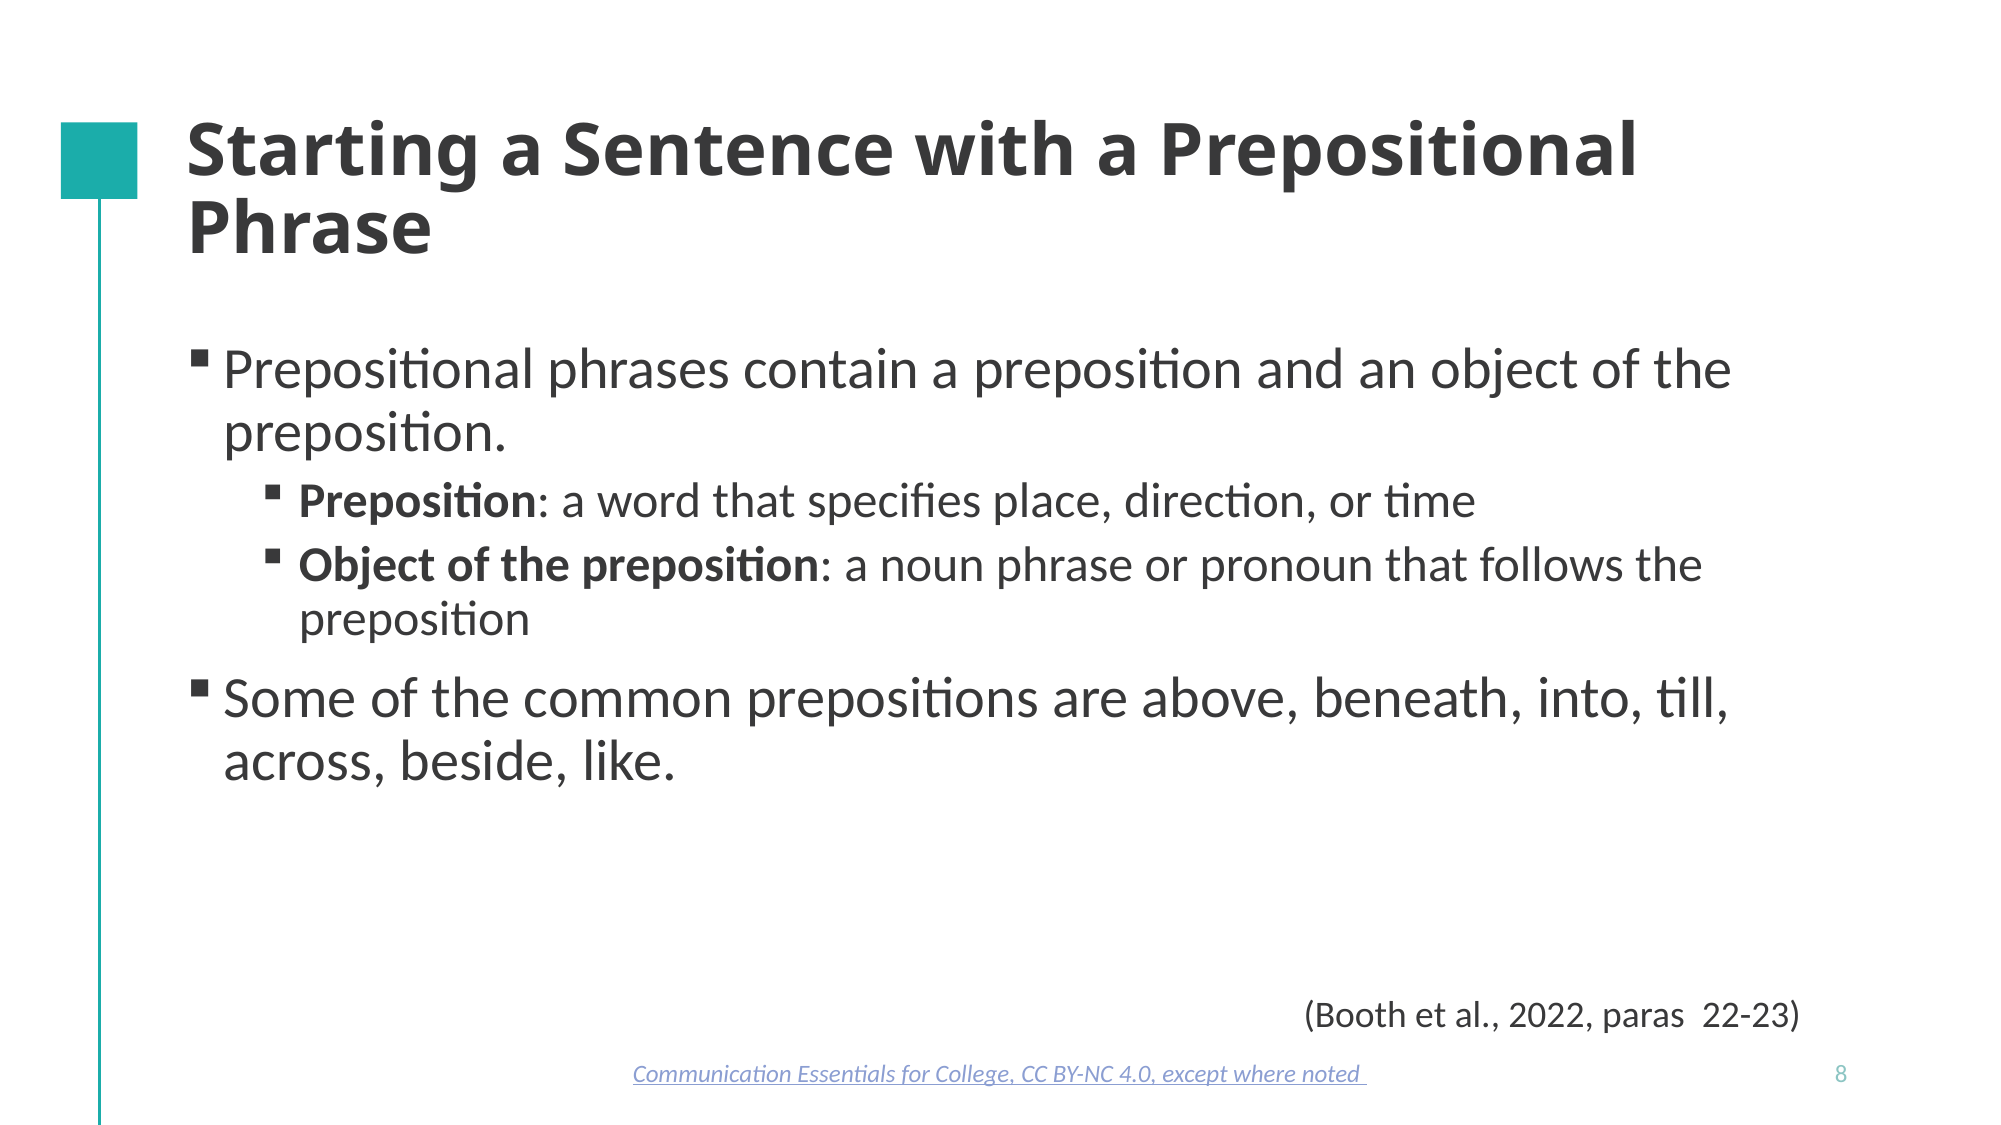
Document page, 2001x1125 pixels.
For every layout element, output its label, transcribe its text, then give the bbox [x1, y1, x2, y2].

title Starting a Sentence with a Prepositional Phrase [171, 105, 1863, 278]
text_box (Booth et al., 2022, paras 22-23) [1288, 982, 1956, 1043]
slide_number 8 [1412, 1042, 1863, 1103]
footer Communication Essentials for College, CC BY-NC 4.0, except where noted [590, 1042, 1410, 1102]
list Prepositional phrases contain a preposition and an object of the preposition. Preposition: a word that specifies place, direction, or time Object of the preposition: a noun phrase or pronoun that follows the preposition Some of the common prepositions are above, beneath, into, till, across, beside, like. [171, 330, 1863, 1014]
